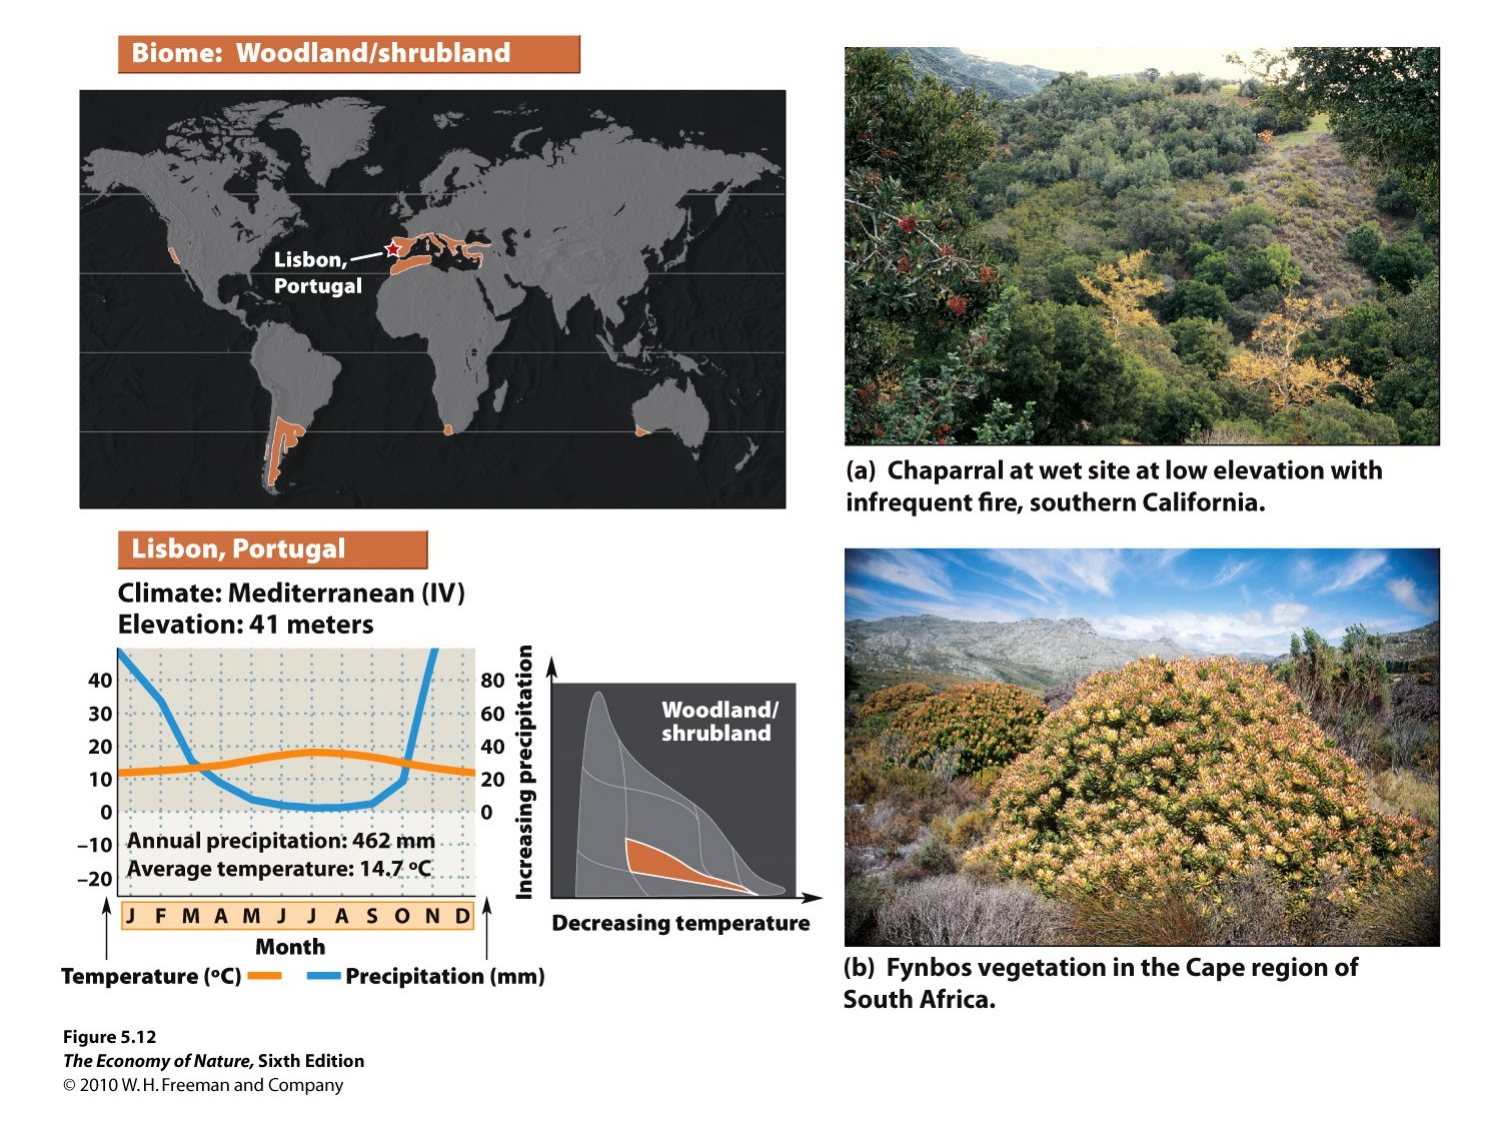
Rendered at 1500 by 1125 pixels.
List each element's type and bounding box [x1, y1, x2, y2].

picture [55, 26, 1445, 1099]
